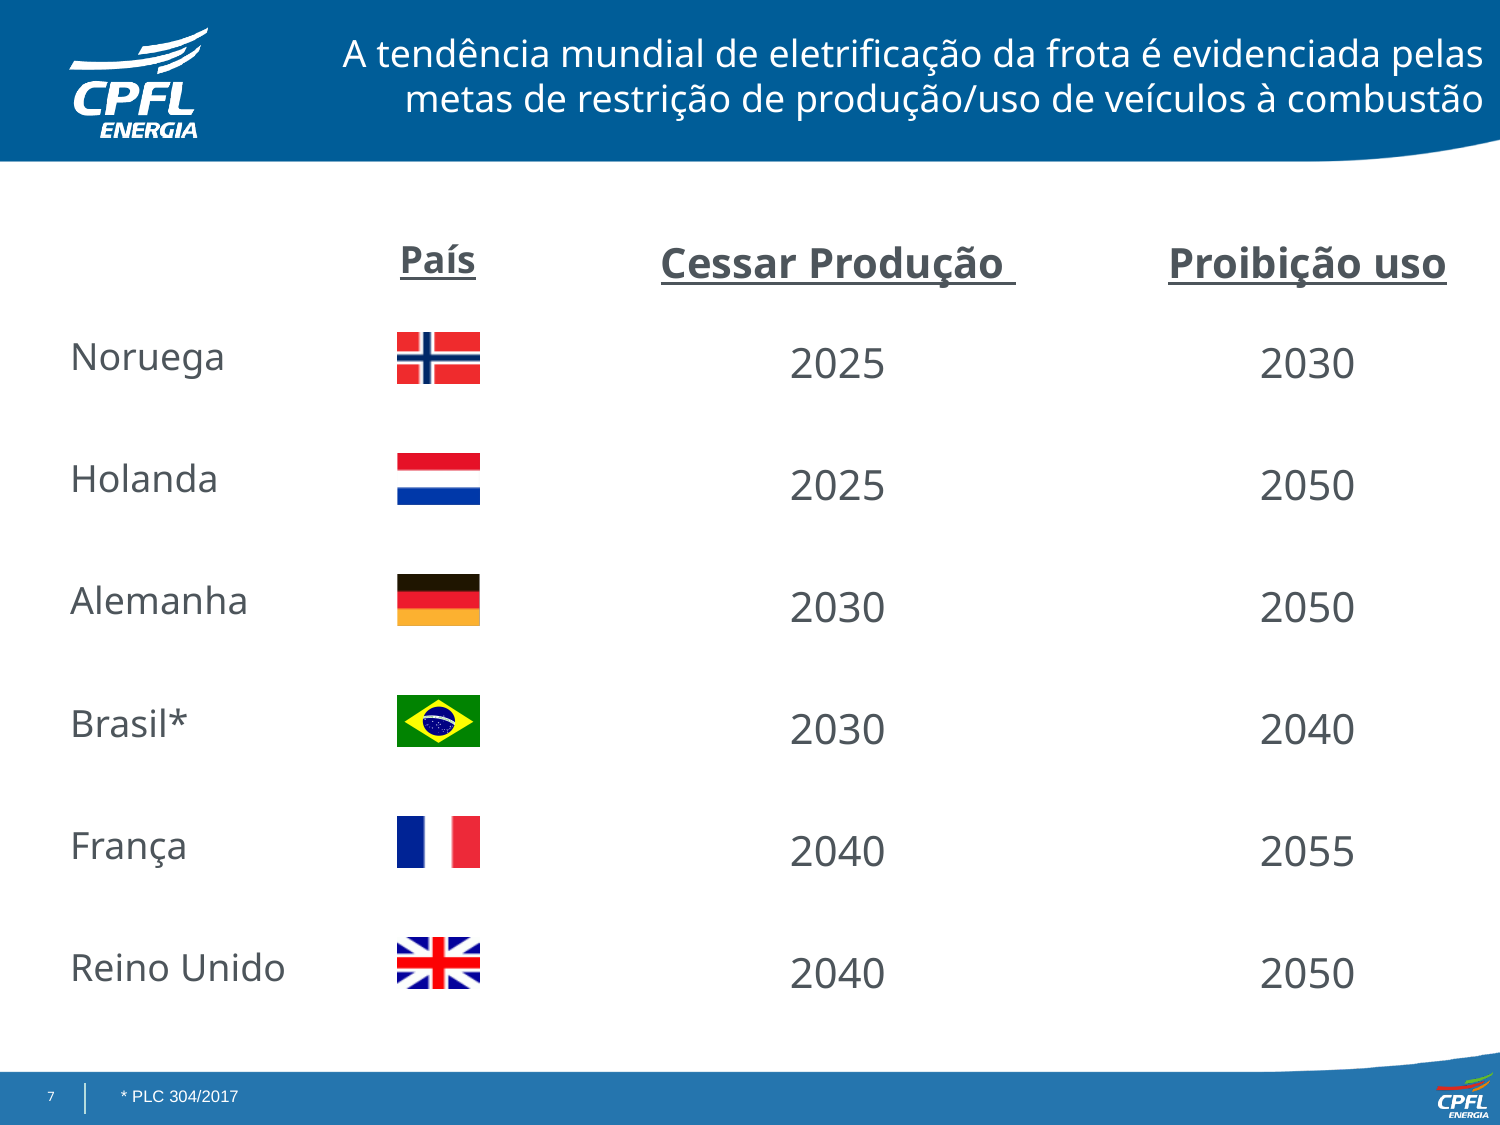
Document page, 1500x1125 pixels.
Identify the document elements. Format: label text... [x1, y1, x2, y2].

picture [0, 0, 1500, 175]
picture [396, 937, 481, 989]
table_cell 2050 [1137, 911, 1479, 1033]
table_cell 2030 [539, 667, 1137, 789]
table_header País [69, 224, 539, 294]
table_cell 2025 [539, 300, 1137, 422]
title A tendência mundial de eletrificação da frota é evidenciada pelas metas de restrição de produção/uso de veículos à combustão [219, 3, 1500, 148]
table_cell França [69, 783, 539, 906]
table_cell Holanda [69, 416, 539, 539]
table_cell 2050 [1137, 422, 1479, 545]
table_cell 2040 [539, 911, 1137, 1033]
table_cell 2050 [1137, 545, 1479, 667]
table_cell 2055 [1137, 789, 1479, 911]
table_cell 2040 [1137, 667, 1479, 789]
picture [0, 1052, 1500, 1125]
table_cell Alemanha [69, 539, 539, 661]
picture [396, 816, 481, 868]
table_cell Noruega [69, 294, 539, 416]
picture [396, 332, 481, 384]
table_cell 2030 [539, 545, 1137, 667]
table_header Proibição uso [1137, 224, 1479, 300]
table_cell 2040 [539, 789, 1137, 911]
table_cell Reino Unido [69, 906, 539, 1028]
picture [396, 574, 481, 626]
list * PLC 304/2017 [120, 1085, 1429, 1110]
table_cell Brasil* [69, 661, 539, 783]
table_cell 2025 [539, 422, 1137, 545]
table_header Cessar Produção [539, 224, 1137, 300]
table_cell 2030 [1137, 300, 1479, 422]
picture [396, 453, 481, 505]
picture [396, 695, 481, 747]
